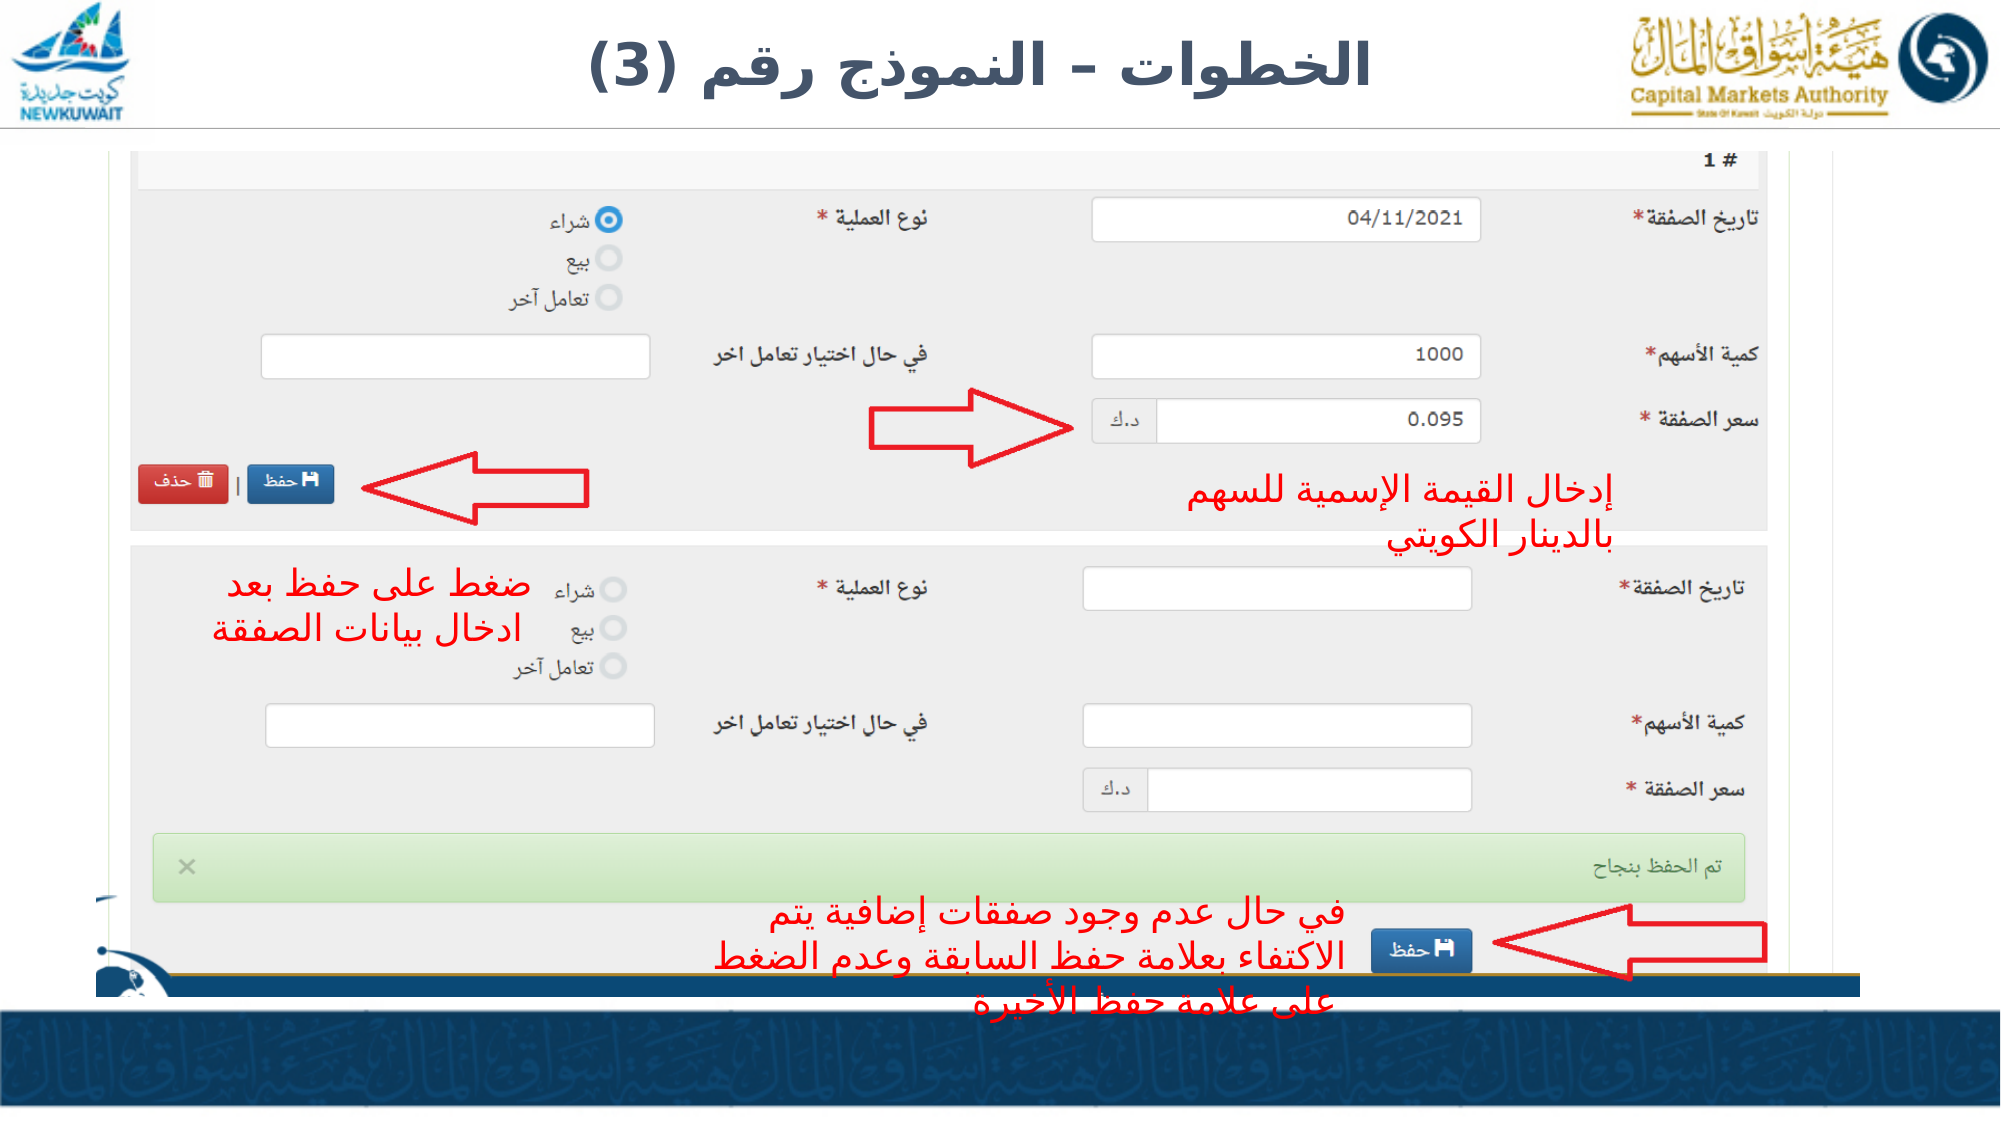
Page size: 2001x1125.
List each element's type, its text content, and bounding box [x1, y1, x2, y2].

text_box الخطوات – النموذج رقم (3) [571, 19, 1405, 105]
picture [0, 0, 2001, 1125]
text_box في حال عدم وجود صفقات إضافية يتم الاكتفاء بعلامة حفظ السابقة وعدم الضغط على علامة حفظ الأخيرة [649, 997, 1362, 1030]
